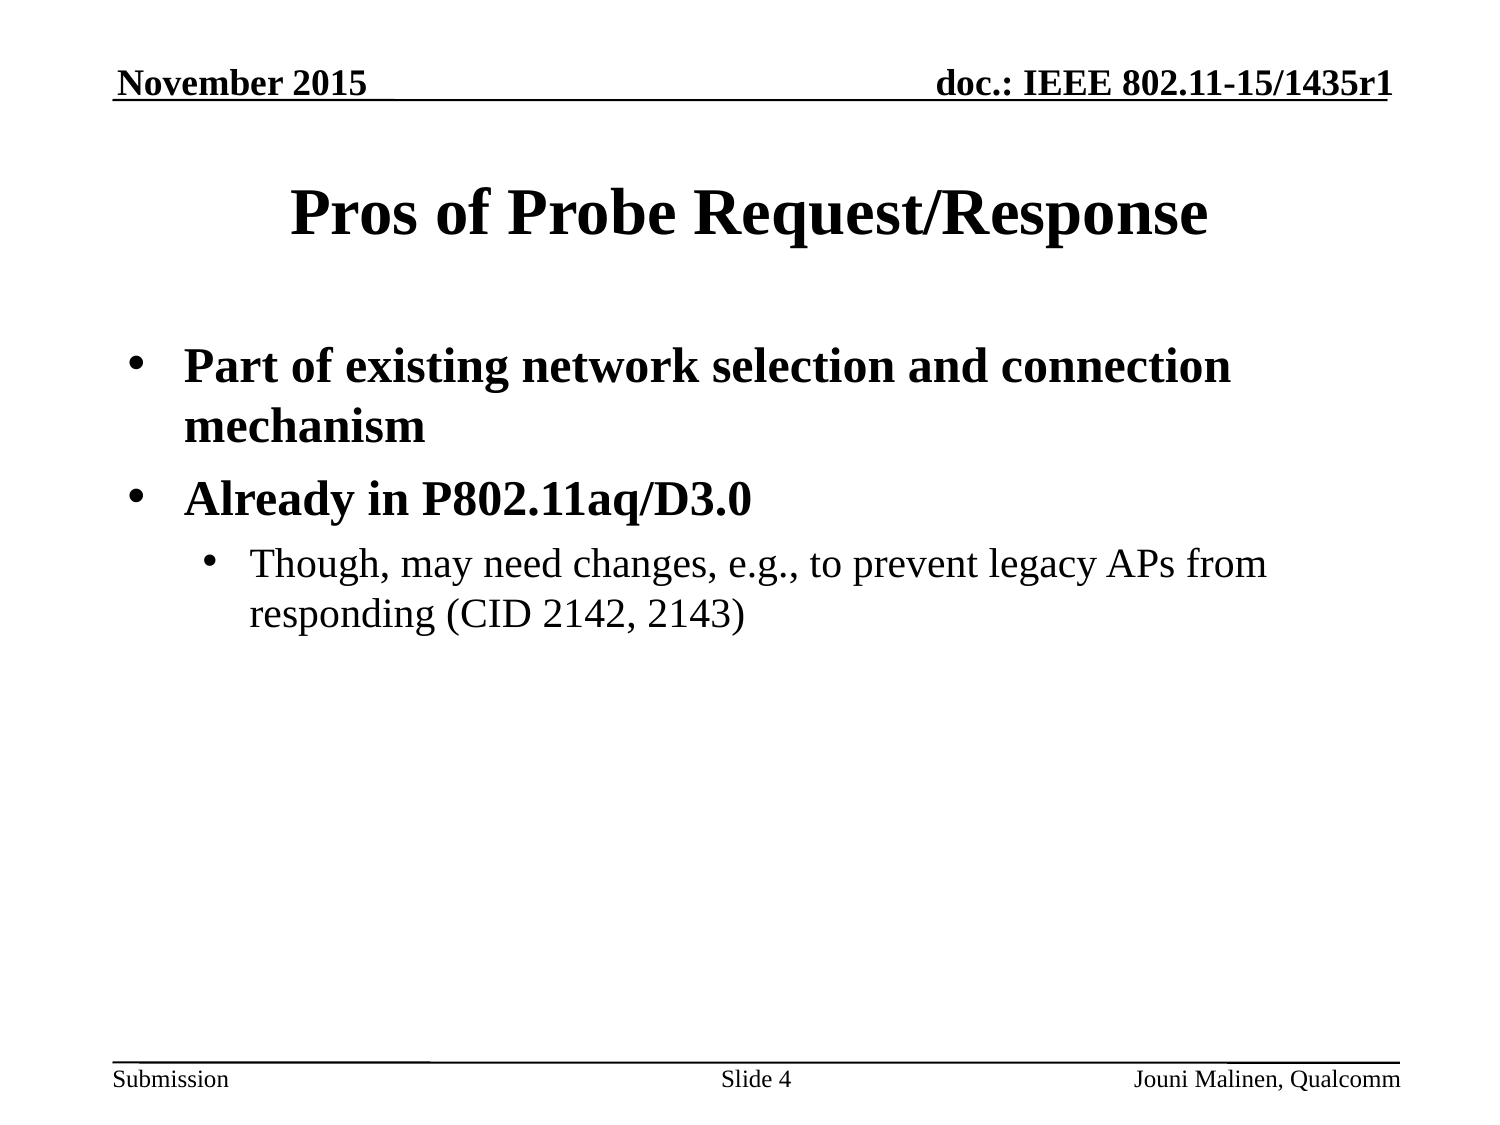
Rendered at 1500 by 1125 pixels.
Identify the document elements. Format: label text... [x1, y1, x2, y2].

title Pros of Probe Request/Response [112, 111, 1388, 303]
slide_number Slide 4 [712, 1061, 800, 1123]
list Part of existing network selection and connection mechanism Already in P802.11aq/D3.0 Though, may need changes, e.g., to prevent legacy APs from responding (CID 2142, 2143) [112, 324, 1388, 1016]
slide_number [116, 58, 507, 104]
footer Jouni Malinen, Qualcomm [1007, 1061, 1402, 1093]
